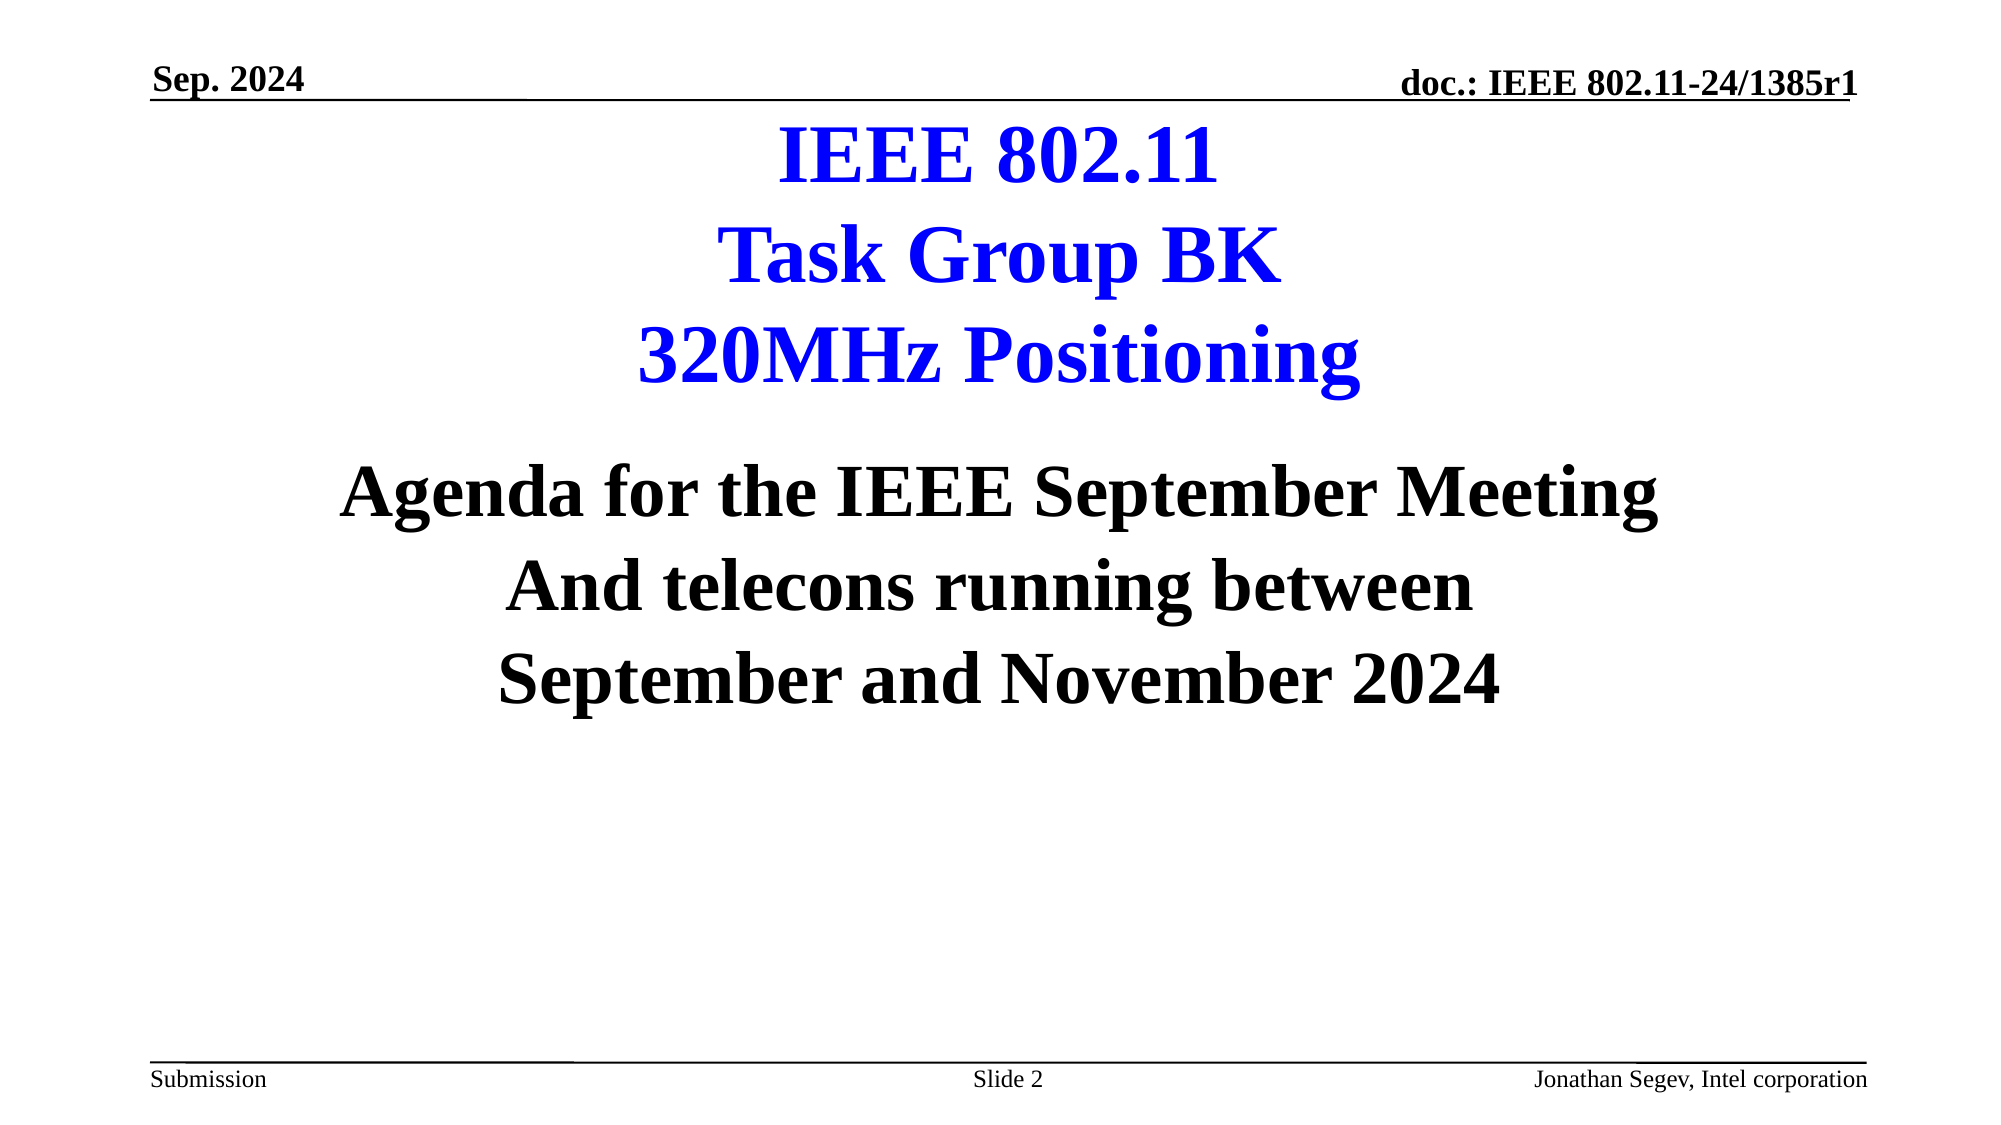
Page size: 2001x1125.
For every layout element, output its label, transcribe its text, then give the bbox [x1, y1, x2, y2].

footer Jonathan Segev, Intel corporation [1171, 1061, 1869, 1093]
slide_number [152, 54, 563, 100]
list Agenda for the IEEE September Meeting And telecons running between September and November 2024 [149, 444, 1850, 1000]
title IEEE 802.11 Task Group BK 320MHz Positioning [149, 112, 1850, 386]
slide_number Slide 2 [950, 1061, 1067, 1123]
